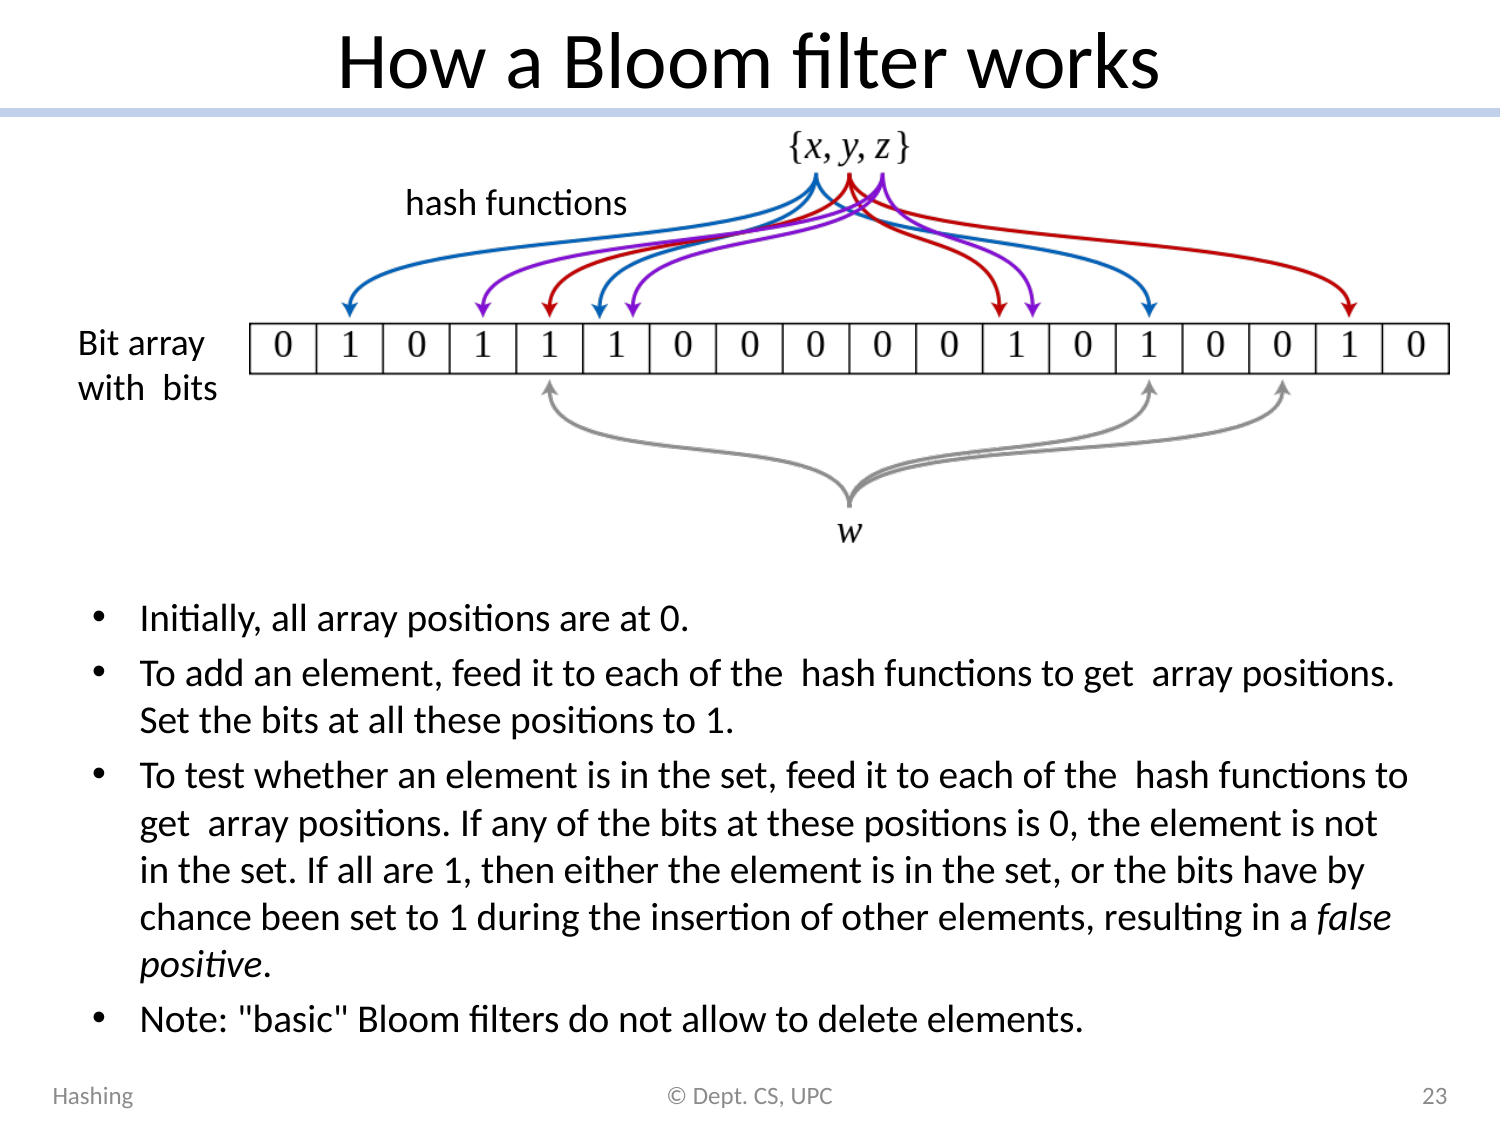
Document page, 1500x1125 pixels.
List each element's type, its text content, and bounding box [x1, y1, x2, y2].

footer © Dept. CS, UPC [512, 1065, 988, 1125]
slide_number Hashing [37, 1065, 388, 1125]
slide_number 23 [1112, 1065, 1463, 1125]
picture [249, 124, 1451, 557]
title How a Bloom filter works [75, 0, 1425, 113]
text_box [287, 737, 318, 798]
